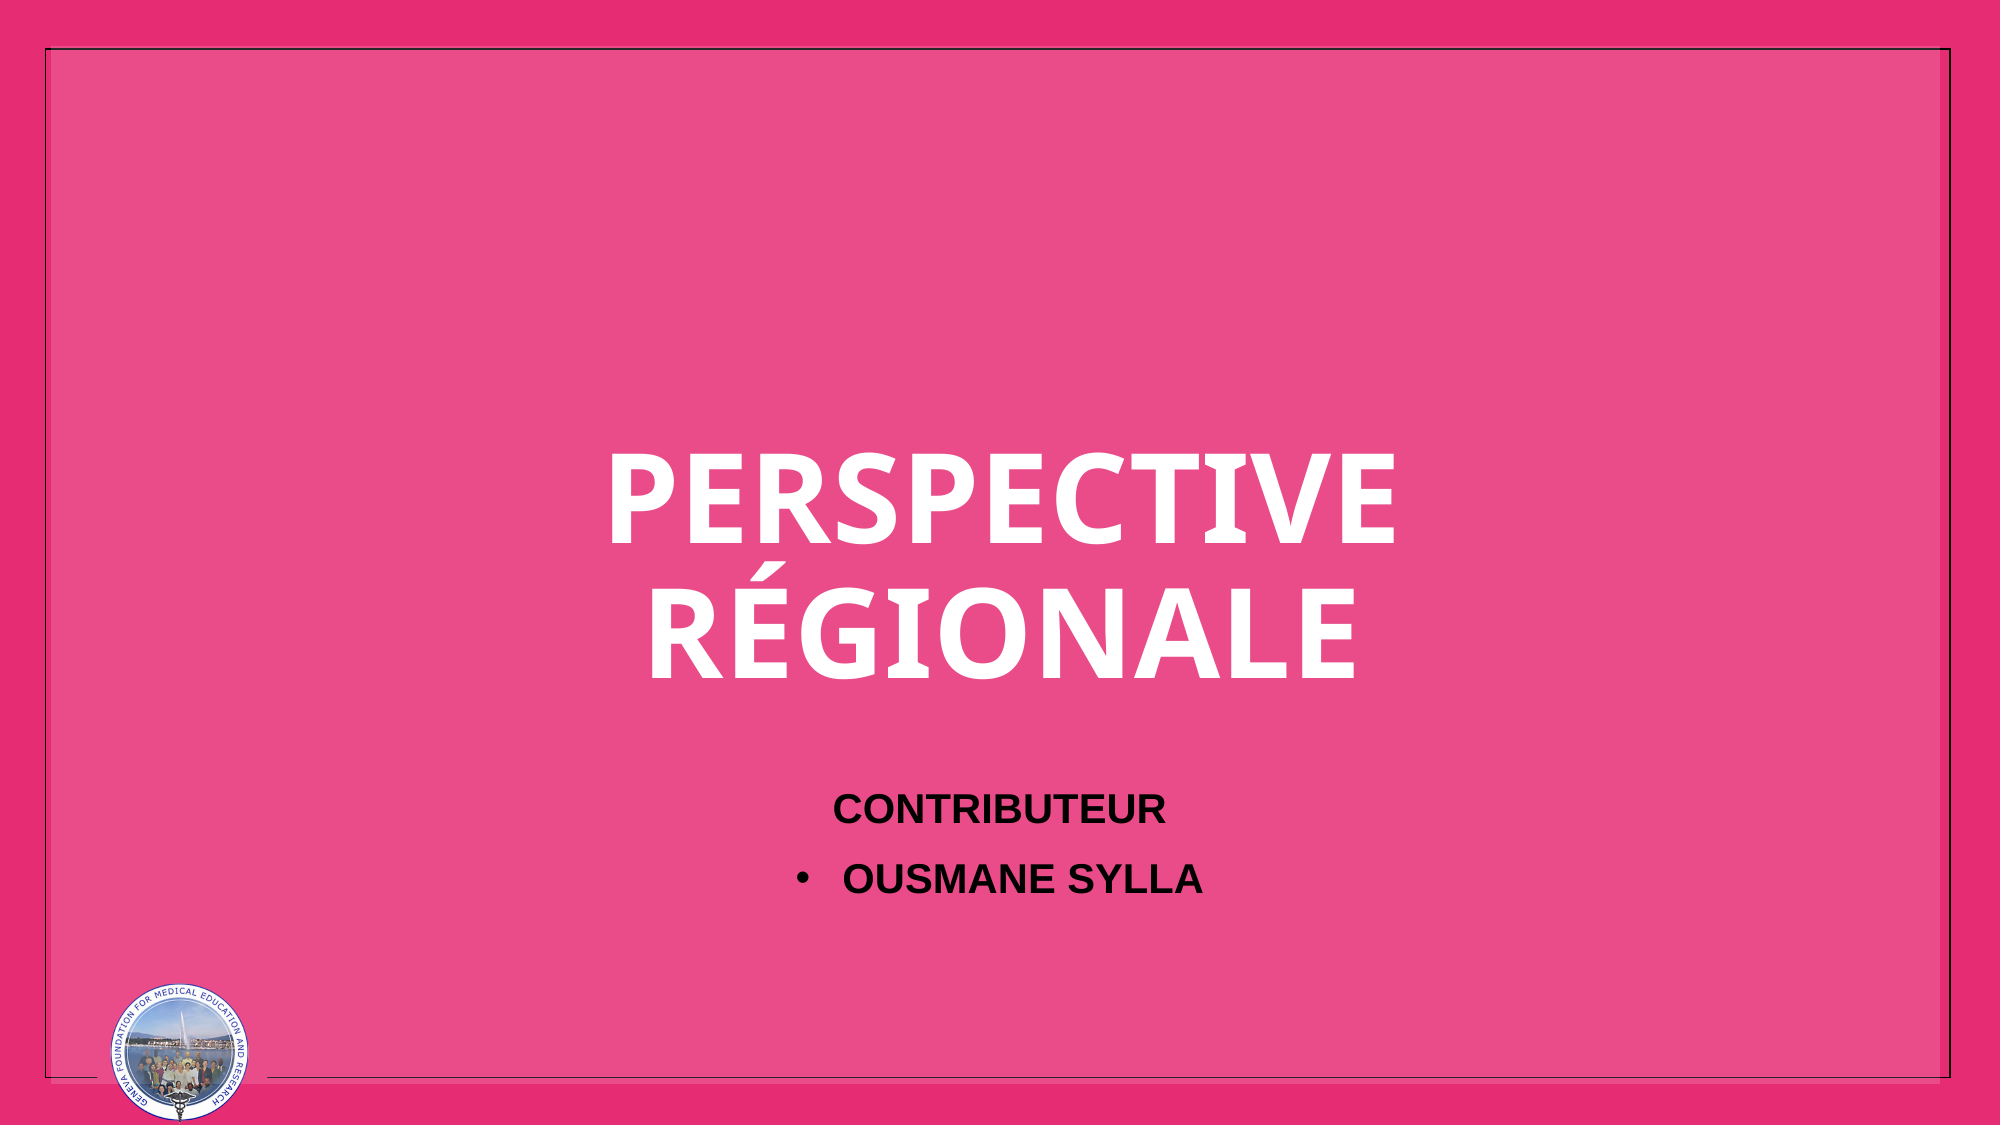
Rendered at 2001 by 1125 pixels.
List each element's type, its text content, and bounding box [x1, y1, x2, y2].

picture [109, 1084, 250, 1125]
title PERSPECTIVE RÉGIONALE [251, 321, 1752, 714]
text_box CONTRIBUTEUR OUSMANE SYLLA [500, 771, 1500, 910]
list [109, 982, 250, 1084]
